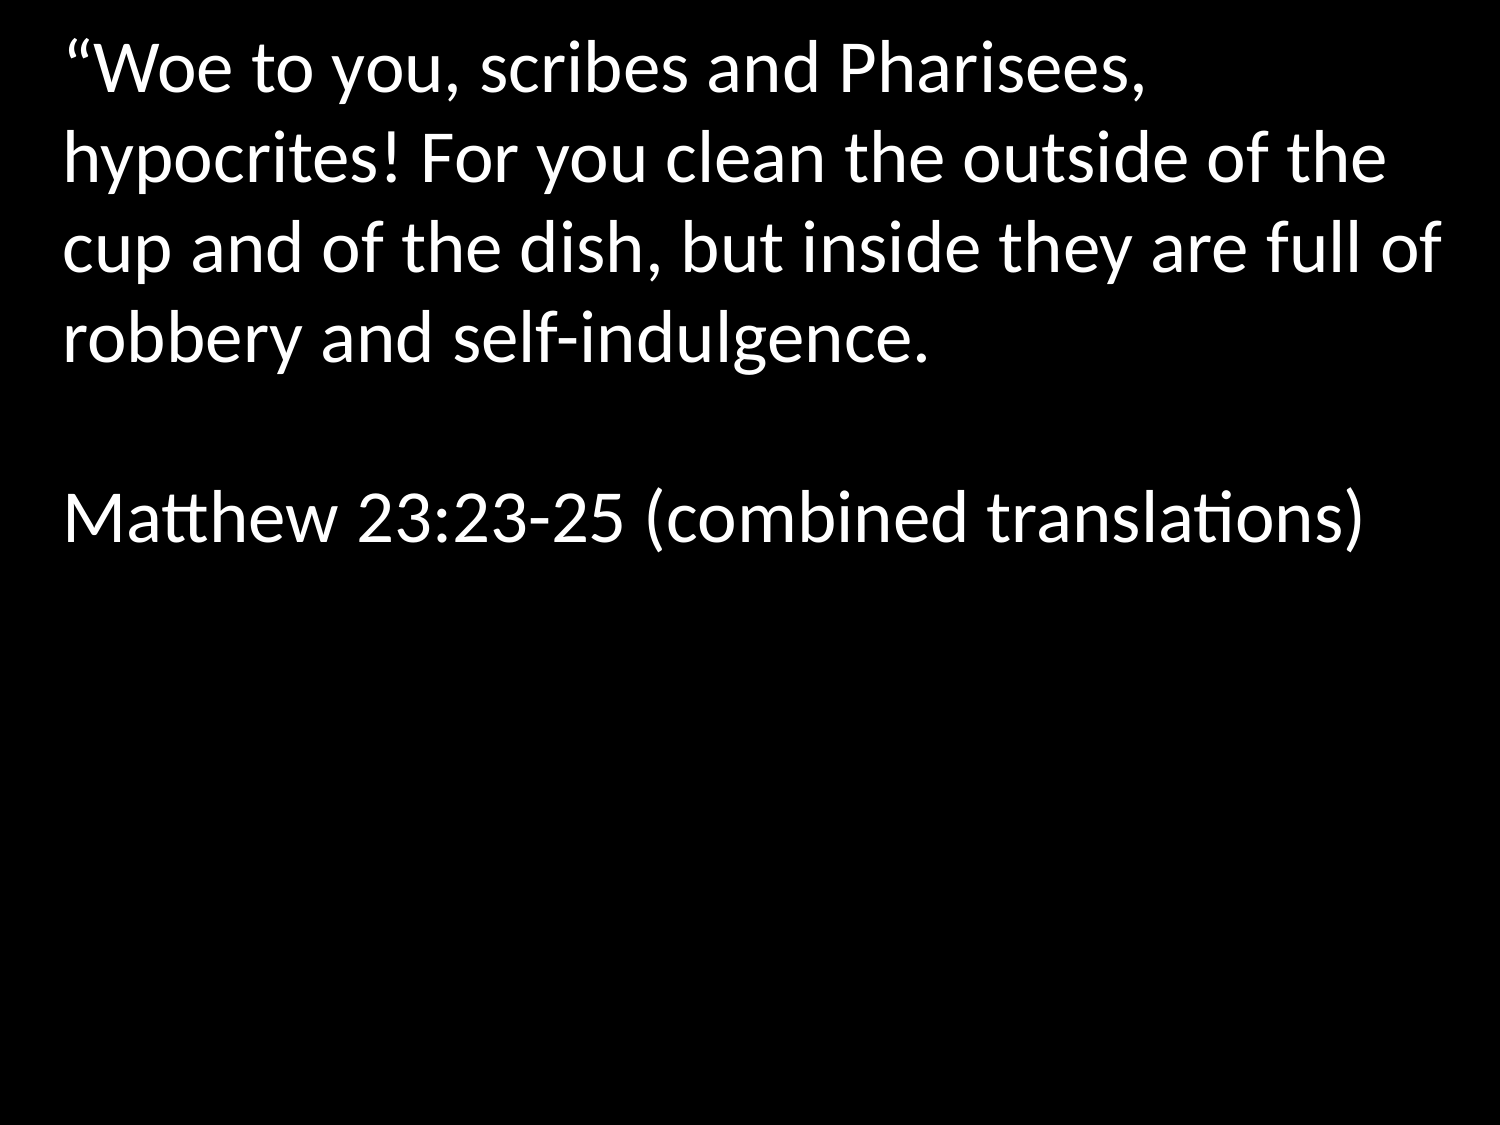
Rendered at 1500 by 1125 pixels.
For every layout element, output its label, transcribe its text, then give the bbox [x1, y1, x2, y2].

text_box “Woe to you, scribes and Pharisees, hypocrites! For you clean the outside of the cup and of the dish, but inside they are full of robbery and self-indulgence. Matthew 23:23-25 (combined translations) [47, 10, 1472, 566]
